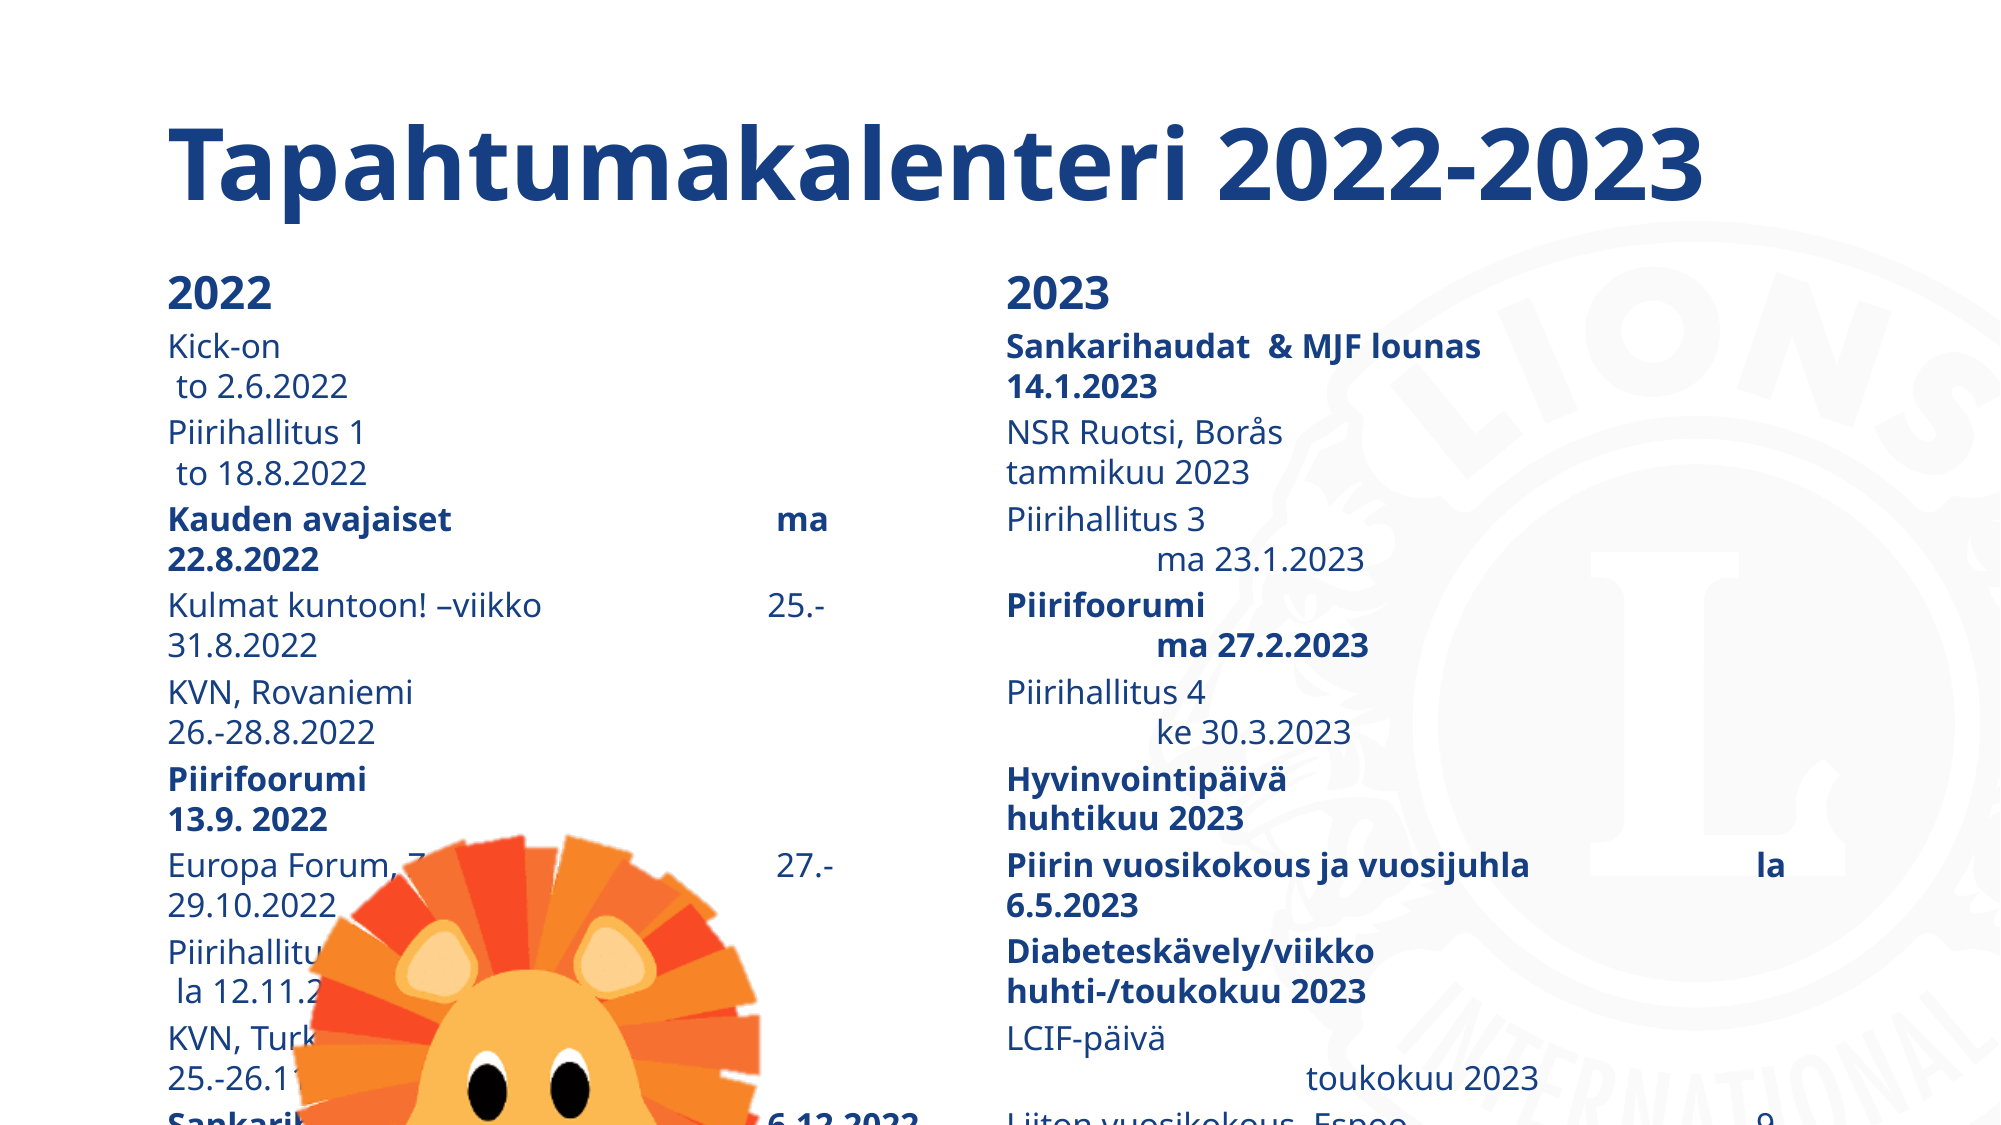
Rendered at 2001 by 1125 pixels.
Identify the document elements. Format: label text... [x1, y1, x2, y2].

title Tapahtumakalenteri 2022-2023 [152, 59, 1878, 278]
text_box 2023 Sankarihaudat & MJF lounas 14.1.2023 NSR Ruotsi, Borås tammikuu 2023 Piirihallitus 3 ma 23.1.2023 Piirifoorumi ma 27.2.2023 Piirihallitus 4 ke 30.3.2023 Hyvinvointipäivä huhtikuu 2023 Piirin vuosikokous ja vuosijuhla la 6.5.2023 Diabeteskävely/viikko huhti-/toukokuu 2023 LCIF-päivä toukokuu 2023 Liiton vuosikokous, Espoo 9.-11.6.2023 - - - 106th Convention, Boston 7.-11.7.2023 [991, 256, 1878, 1125]
picture [106, 615, 907, 1125]
text_box 2022 Kick-on to 2.6.2022 Piirihallitus 1 to 18.8.2022 Kauden avajaiset ma 22.8.2022 Kulmat kuntoon! –viikko 25.-31.8.2022 KVN, Rovaniemi 26.-28.8.2022 Piirifoorumi 13.9. 2022 Europa Forum, Zagreb 27.-29.10.2022 Piirihallitus 2 la 12.11.2022 KVN, Turku (hybridi) 25.-26.11.2022 Sankarihaudat, Espoo 6.12.2022 [152, 256, 938, 831]
